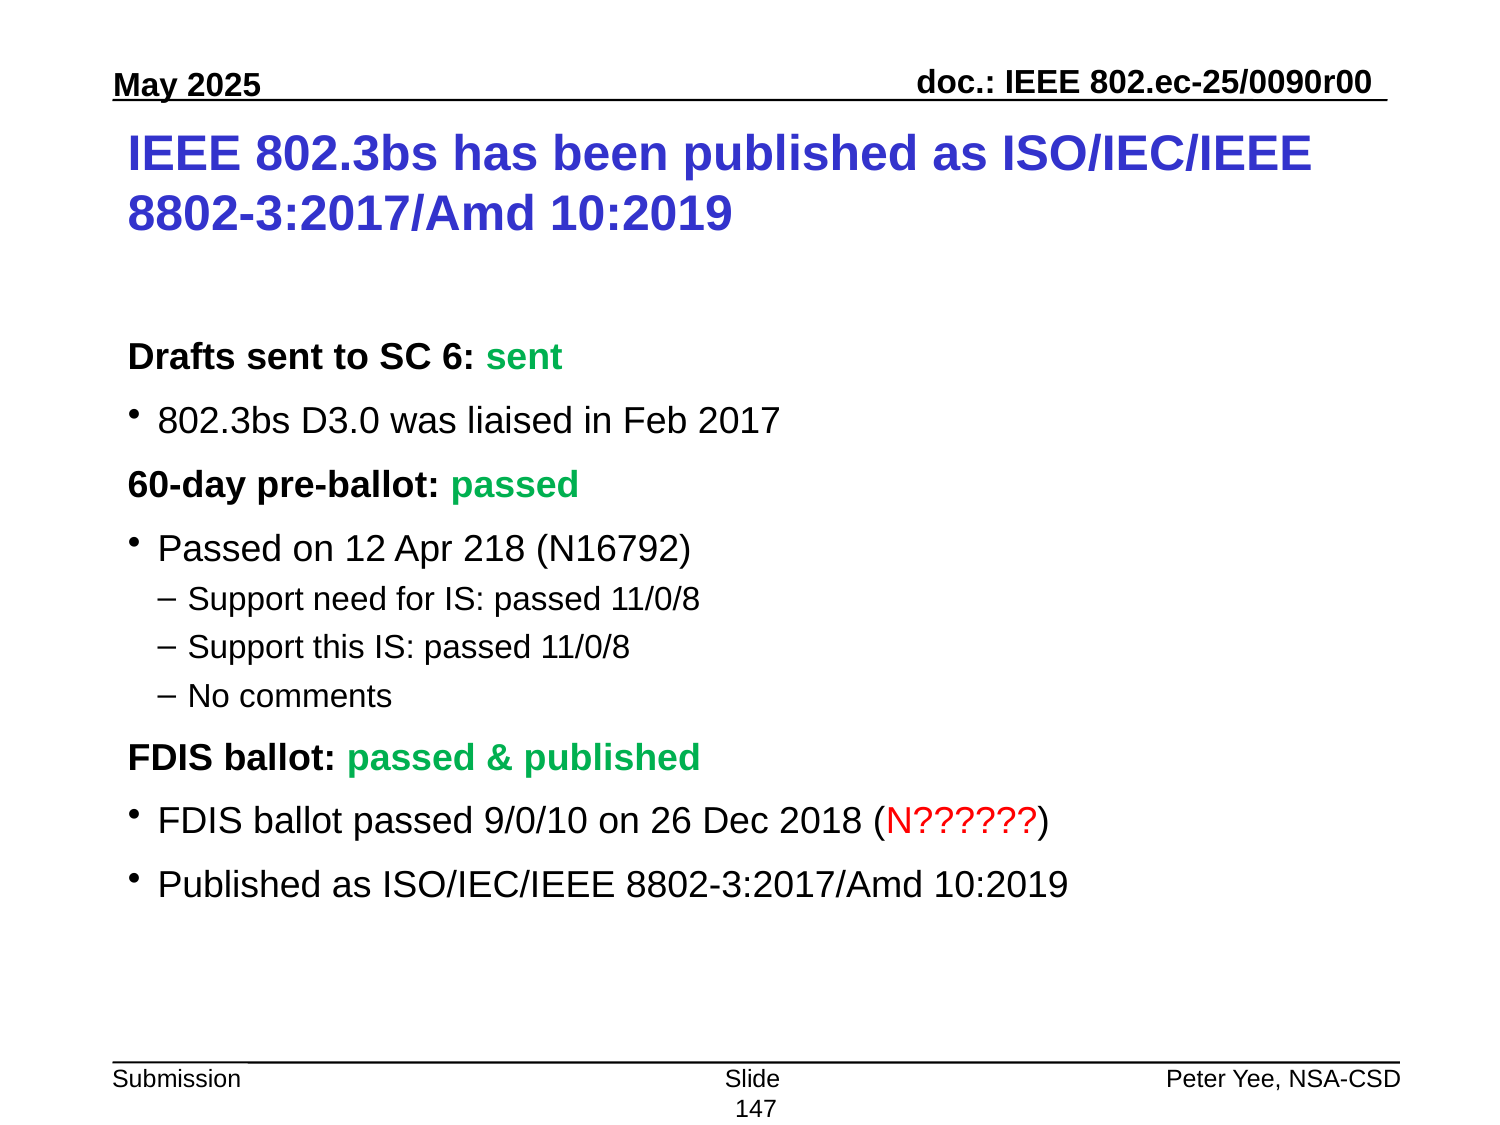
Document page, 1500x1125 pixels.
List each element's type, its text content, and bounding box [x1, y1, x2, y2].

title IEEE 802.3bs has been published as ISO/IEC/IEEE 8802-3:2017/Amd 10:2019 [112, 112, 1388, 288]
list Drafts sent to SC 6: sent 802.3bs D3.0 was liaised in Feb 2017 60-day pre-ballot: passed Passed on 12 Apr 218 (N16792) Support need for IS: passed 11/0/8 Support this IS: passed 11/0/8 No comments FDIS ballot: passed & published FDIS ballot passed 9/0/10 on 26 Dec 2018 (N??????) Published as ISO/IEC/IEEE 8802-3:2017/Amd 10:2019 [112, 324, 1388, 1000]
slide_number Slide 147 [709, 1061, 803, 1093]
footer Peter Yee, NSA-CSD [1164, 1061, 1402, 1093]
